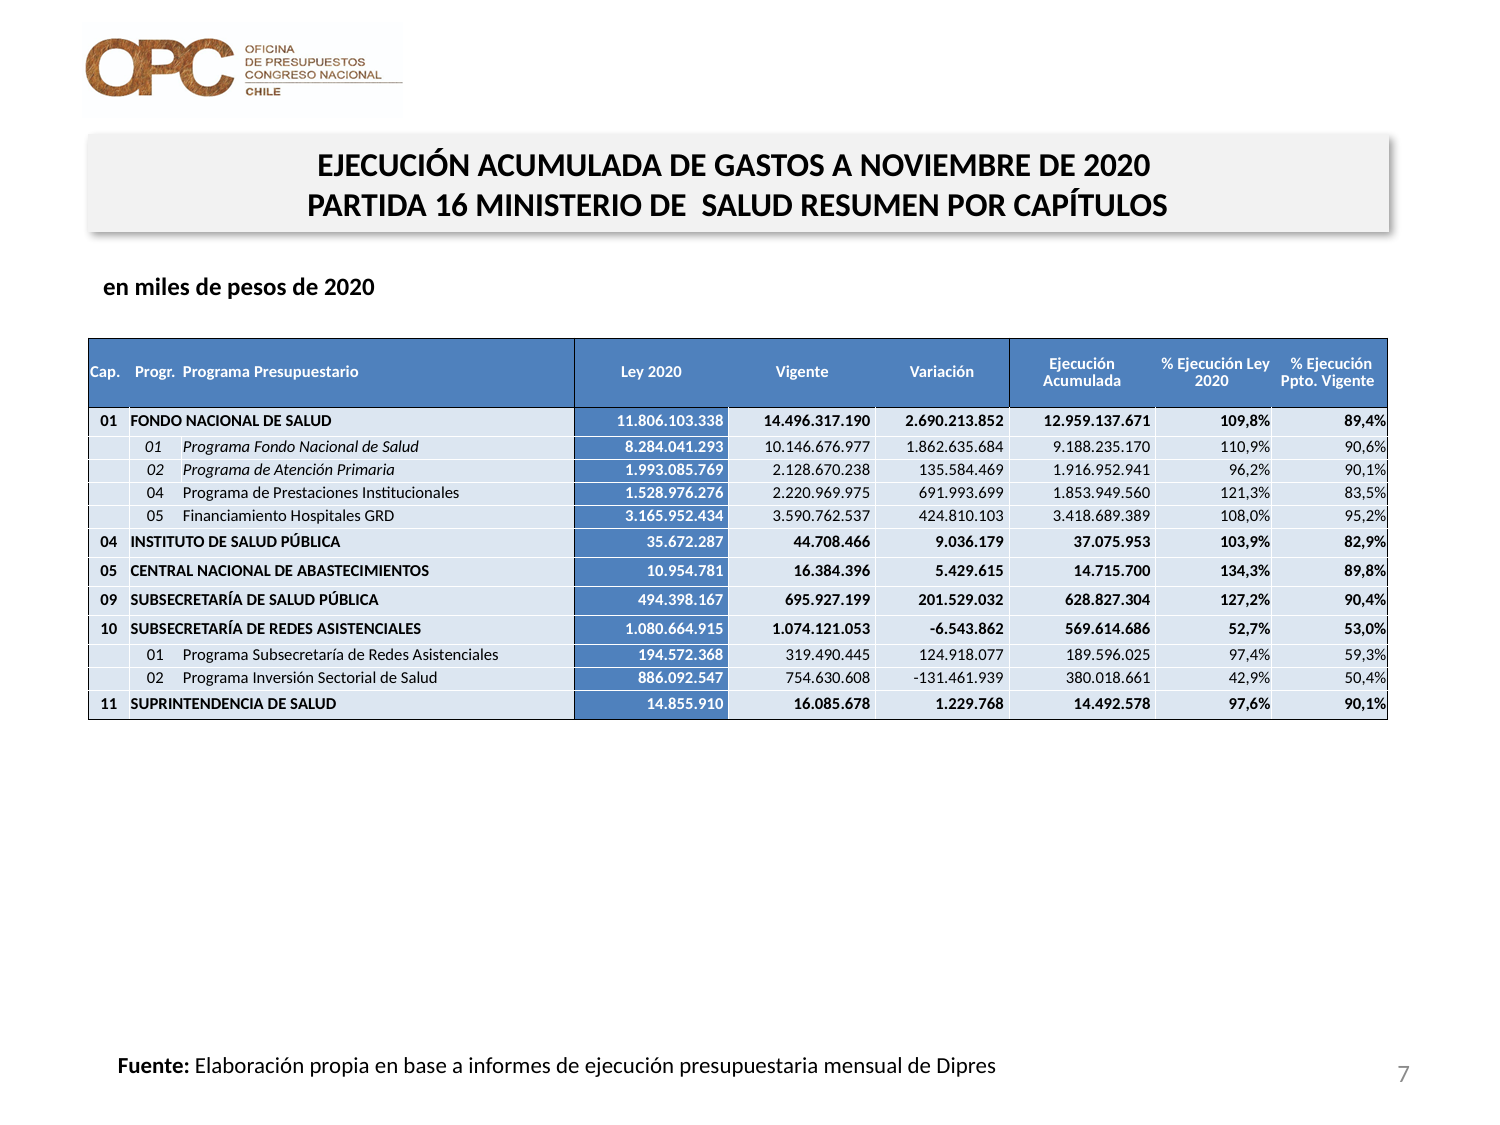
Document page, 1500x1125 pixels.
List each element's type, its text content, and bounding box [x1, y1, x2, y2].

table_cell [89, 668, 129, 690]
table_cell SUBSECRETARÍA DE REDES ASISTENCIALES [130, 616, 574, 644]
table_cell 3.590.762.537 [729, 506, 875, 528]
table_cell 108,0% [1156, 506, 1271, 528]
table_cell 127,2% [1156, 587, 1271, 615]
table_cell 89,8% [1272, 558, 1387, 586]
table_cell 121,3% [1156, 483, 1271, 505]
table_cell CENTRAL NACIONAL DE ABASTECIMIENTOS [130, 558, 574, 586]
table_cell 1.528.976.276 [575, 483, 728, 505]
table_cell 109,8% [1156, 408, 1271, 436]
table_cell Programa de Prestaciones Institucionales [181, 483, 574, 505]
table_cell 01 [130, 437, 181, 459]
text_box en miles de pesos de 2020 [88, 263, 1388, 319]
table_cell 886.092.547 [575, 668, 728, 690]
table_header Cap. [89, 339, 129, 407]
table_cell 37.075.953 [1010, 529, 1155, 557]
table_cell 5.429.615 [876, 558, 1009, 586]
table_cell 09 [89, 587, 129, 615]
table_cell 02 [130, 460, 181, 482]
table_cell 2.690.213.852 [876, 408, 1009, 436]
table_header Programa Presupuestario [181, 339, 574, 407]
table_cell Financiamiento Hospitales GRD [181, 506, 574, 528]
table_cell 42,9% [1156, 668, 1271, 690]
table_cell 9.188.235.170 [1010, 437, 1155, 459]
table_cell 14.855.910 [575, 691, 728, 719]
table_cell 695.927.199 [729, 587, 875, 615]
table_cell 380.018.661 [1010, 668, 1155, 690]
table_cell 90,1% [1272, 460, 1387, 482]
table_cell 97,4% [1156, 645, 1271, 667]
table_cell 124.918.077 [876, 645, 1009, 667]
table_cell 1.993.085.769 [575, 460, 728, 482]
table_cell 05 [130, 506, 181, 528]
table_cell 14.496.317.190 [729, 408, 875, 436]
table_cell 110,9% [1156, 437, 1271, 459]
table_cell 01 [130, 645, 181, 667]
table_cell 134,3% [1156, 558, 1271, 586]
table_cell 9.036.179 [876, 529, 1009, 557]
table_cell 04 [89, 529, 129, 557]
table_cell 319.490.445 [729, 645, 875, 667]
table_cell [89, 483, 129, 505]
table_cell 1.080.664.915 [575, 616, 728, 644]
table_cell Programa Inversión Sectorial de Salud [181, 668, 574, 690]
table_cell INSTITUTO DE SALUD PÚBLICA [130, 529, 574, 557]
table_cell -6.543.862 [876, 616, 1009, 644]
footer Fuente: Elaboración propia en base a informes de ejecución presupuestaria mensual de Dipres [103, 1042, 1074, 1103]
table_cell 97,6% [1156, 691, 1271, 719]
table_cell 691.993.699 [876, 483, 1009, 505]
table_cell 90,6% [1272, 437, 1387, 459]
table_cell 569.614.686 [1010, 616, 1155, 644]
table_cell 01 [89, 408, 129, 436]
table_cell 53,0% [1272, 616, 1387, 644]
picture [82, 22, 403, 118]
table_cell 103,9% [1156, 529, 1271, 557]
table_header % Ejecución Ley 2020 [1156, 339, 1272, 407]
table_cell 2.220.969.975 [729, 483, 875, 505]
table_cell 135.584.469 [876, 460, 1009, 482]
table_header Vigente [729, 339, 876, 407]
table_cell SUBSECRETARÍA DE SALUD PÚBLICA [130, 587, 574, 615]
table_cell 2.128.670.238 [729, 460, 875, 482]
table_cell 11.806.103.338 [575, 408, 728, 436]
text_box EJECUCIÓN ACUMULADA DE GASTOS A NOVIEMBRE DE 2020 PARTIDA 16 MINISTERIO DE SALUD RESUMEN POR CAPÍTULOS [88, 135, 1388, 231]
table_cell 194.572.368 [575, 645, 728, 667]
table_cell 11 [89, 691, 129, 719]
table_cell 16.384.396 [729, 558, 875, 586]
table_cell 189.596.025 [1010, 645, 1155, 667]
table_cell FONDO NACIONAL DE SALUD [130, 408, 574, 436]
table_cell Programa Subsecretaría de Redes Asistenciales [181, 645, 574, 667]
table_header Variación [876, 339, 1009, 407]
table_cell 628.827.304 [1010, 587, 1155, 615]
table_cell 1.074.121.053 [729, 616, 875, 644]
table_cell [89, 645, 129, 667]
table_cell 754.630.608 [729, 668, 875, 690]
table_header Ejecución Acumulada [1010, 339, 1156, 407]
table_cell 8.284.041.293 [575, 437, 728, 459]
table_cell 04 [130, 483, 181, 505]
table_cell [89, 437, 129, 459]
table_cell [89, 460, 129, 482]
table_cell 82,9% [1272, 529, 1387, 557]
table_cell 90,1% [1272, 691, 1387, 719]
table_cell 3.418.689.389 [1010, 506, 1155, 528]
table_cell 05 [89, 558, 129, 586]
table_cell 96,2% [1156, 460, 1271, 482]
table_header Progr. [129, 339, 181, 407]
table_cell 44.708.466 [729, 529, 875, 557]
table_header Ley 2020 [575, 339, 729, 407]
table_cell 35.672.287 [575, 529, 728, 557]
table_cell 16.085.678 [729, 691, 875, 719]
table_cell 50,4% [1272, 668, 1387, 690]
table_cell 89,4% [1272, 408, 1387, 436]
table_cell 1.862.635.684 [876, 437, 1009, 459]
table_cell 12.959.137.671 [1010, 408, 1155, 436]
table_cell 02 [130, 668, 181, 690]
table_cell 83,5% [1272, 483, 1387, 505]
table_cell 10.954.781 [575, 558, 728, 586]
slide_number 7 [1074, 1042, 1425, 1103]
table_cell SUPRINTENDENCIA DE SALUD [130, 691, 574, 719]
table_cell 1.229.768 [876, 691, 1009, 719]
table_cell 59,3% [1272, 645, 1387, 667]
table_cell 3.165.952.434 [575, 506, 728, 528]
table_cell 424.810.103 [876, 506, 1009, 528]
table_cell 52,7% [1156, 616, 1271, 644]
table_cell 494.398.167 [575, 587, 728, 615]
table_cell 10.146.676.977 [729, 437, 875, 459]
table_cell 1.916.952.941 [1010, 460, 1155, 482]
table_cell 90,4% [1272, 587, 1387, 615]
table_cell -131.461.939 [876, 668, 1009, 690]
table_cell Programa de Atención Primaria [182, 460, 574, 482]
table_cell 14.715.700 [1010, 558, 1155, 586]
table_cell [89, 506, 129, 528]
table_cell 14.492.578 [1010, 691, 1155, 719]
table_cell 201.529.032 [876, 587, 1009, 615]
table_cell 1.853.949.560 [1010, 483, 1155, 505]
table_cell 95,2% [1272, 506, 1387, 528]
table_cell Programa Fondo Nacional de Salud [182, 437, 574, 459]
table_cell 10 [89, 616, 129, 644]
table_header % Ejecución Ppto. Vigente [1272, 339, 1387, 407]
